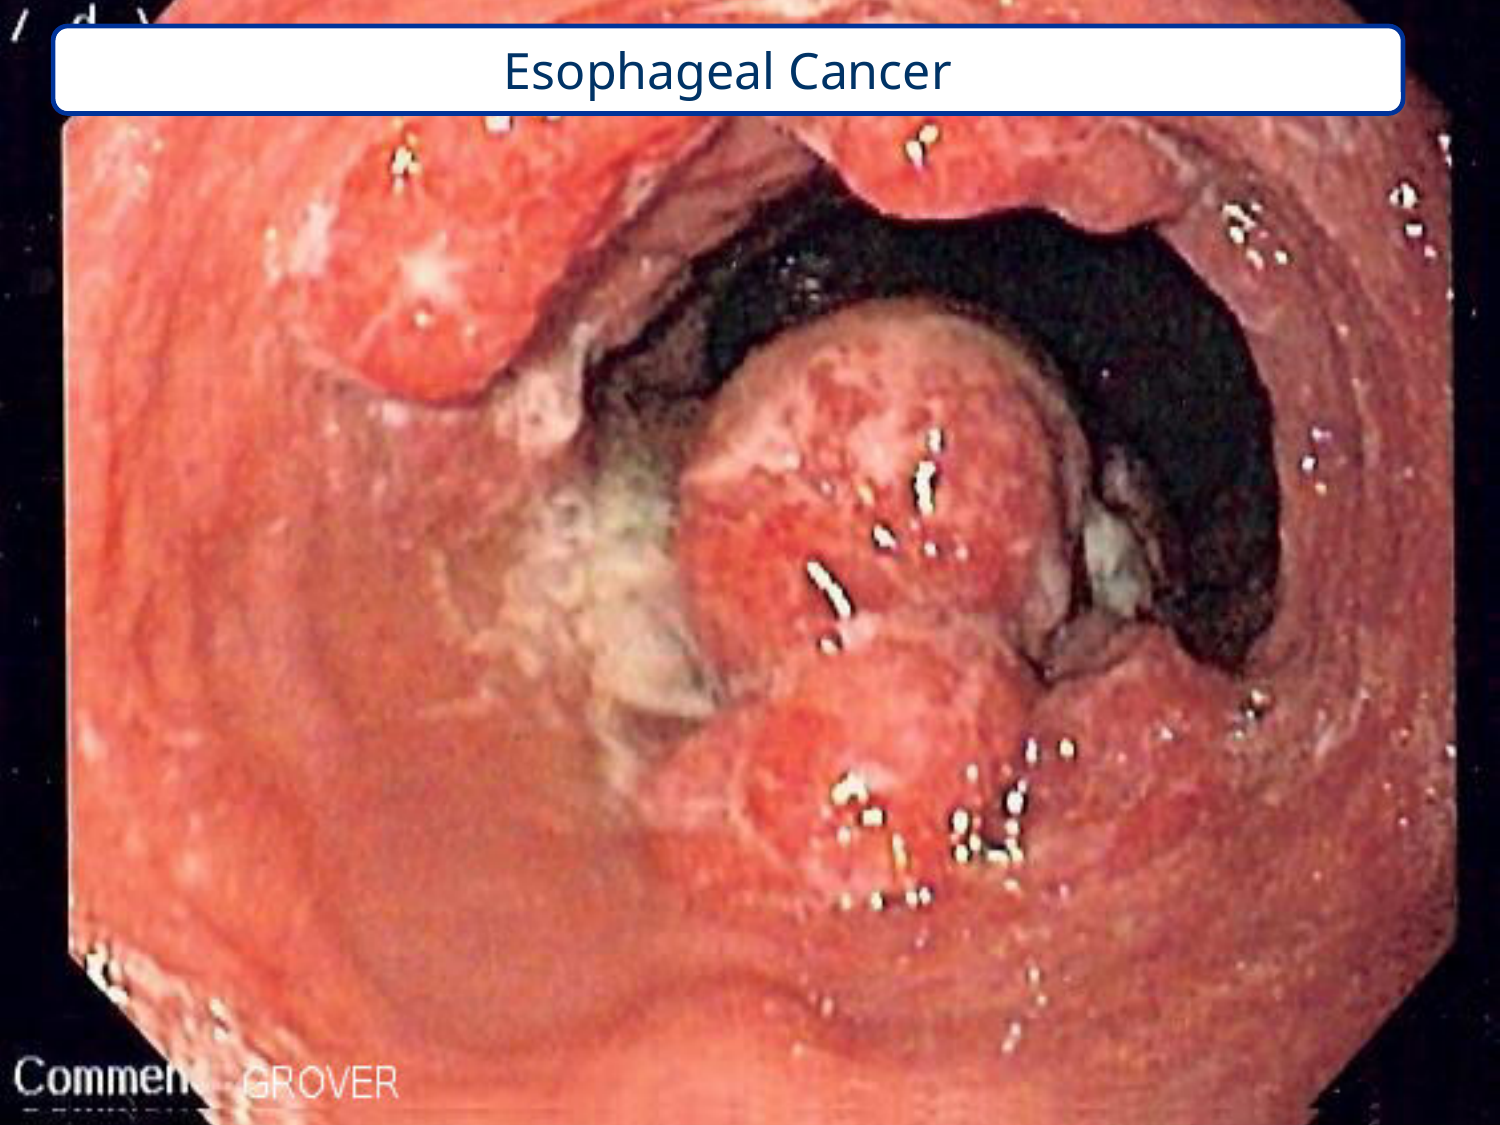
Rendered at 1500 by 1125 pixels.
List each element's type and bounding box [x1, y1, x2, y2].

list [0, 0, 1500, 1125]
